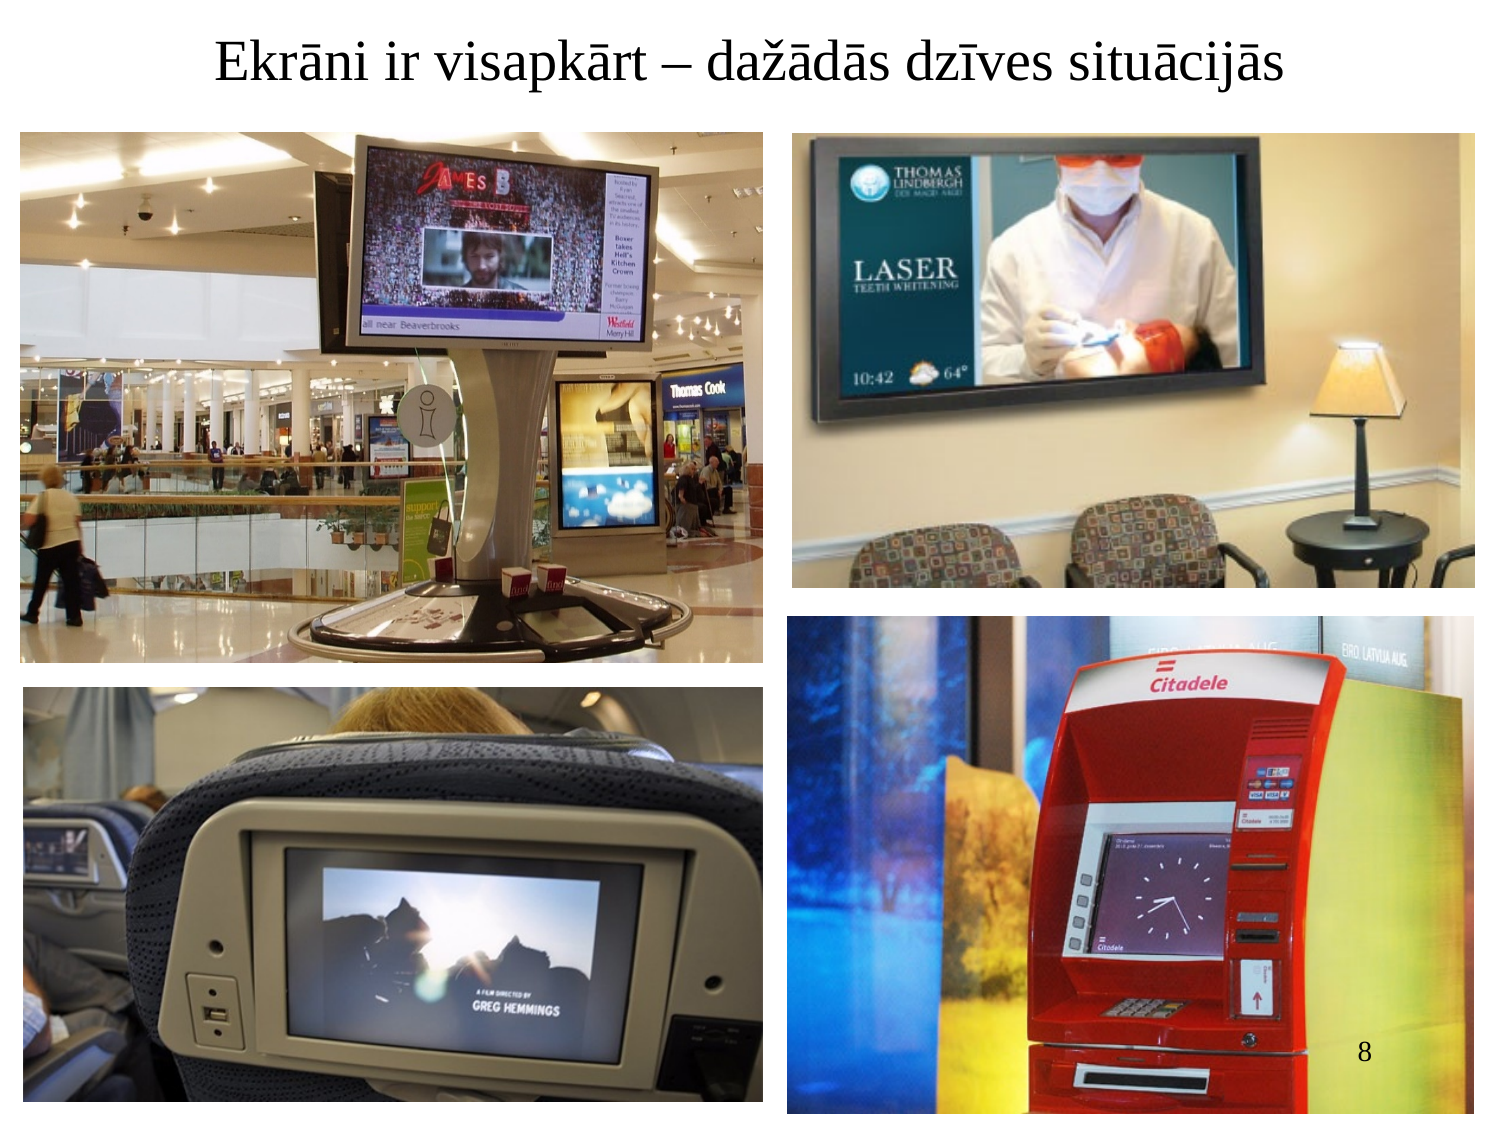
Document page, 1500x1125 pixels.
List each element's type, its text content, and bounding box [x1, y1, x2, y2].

picture [792, 133, 1476, 588]
picture [787, 615, 1474, 1115]
picture [20, 131, 764, 663]
title Ekrāni ir visapkārt – dažādās dzīves situācijās [0, 0, 1500, 114]
picture [23, 687, 764, 1102]
